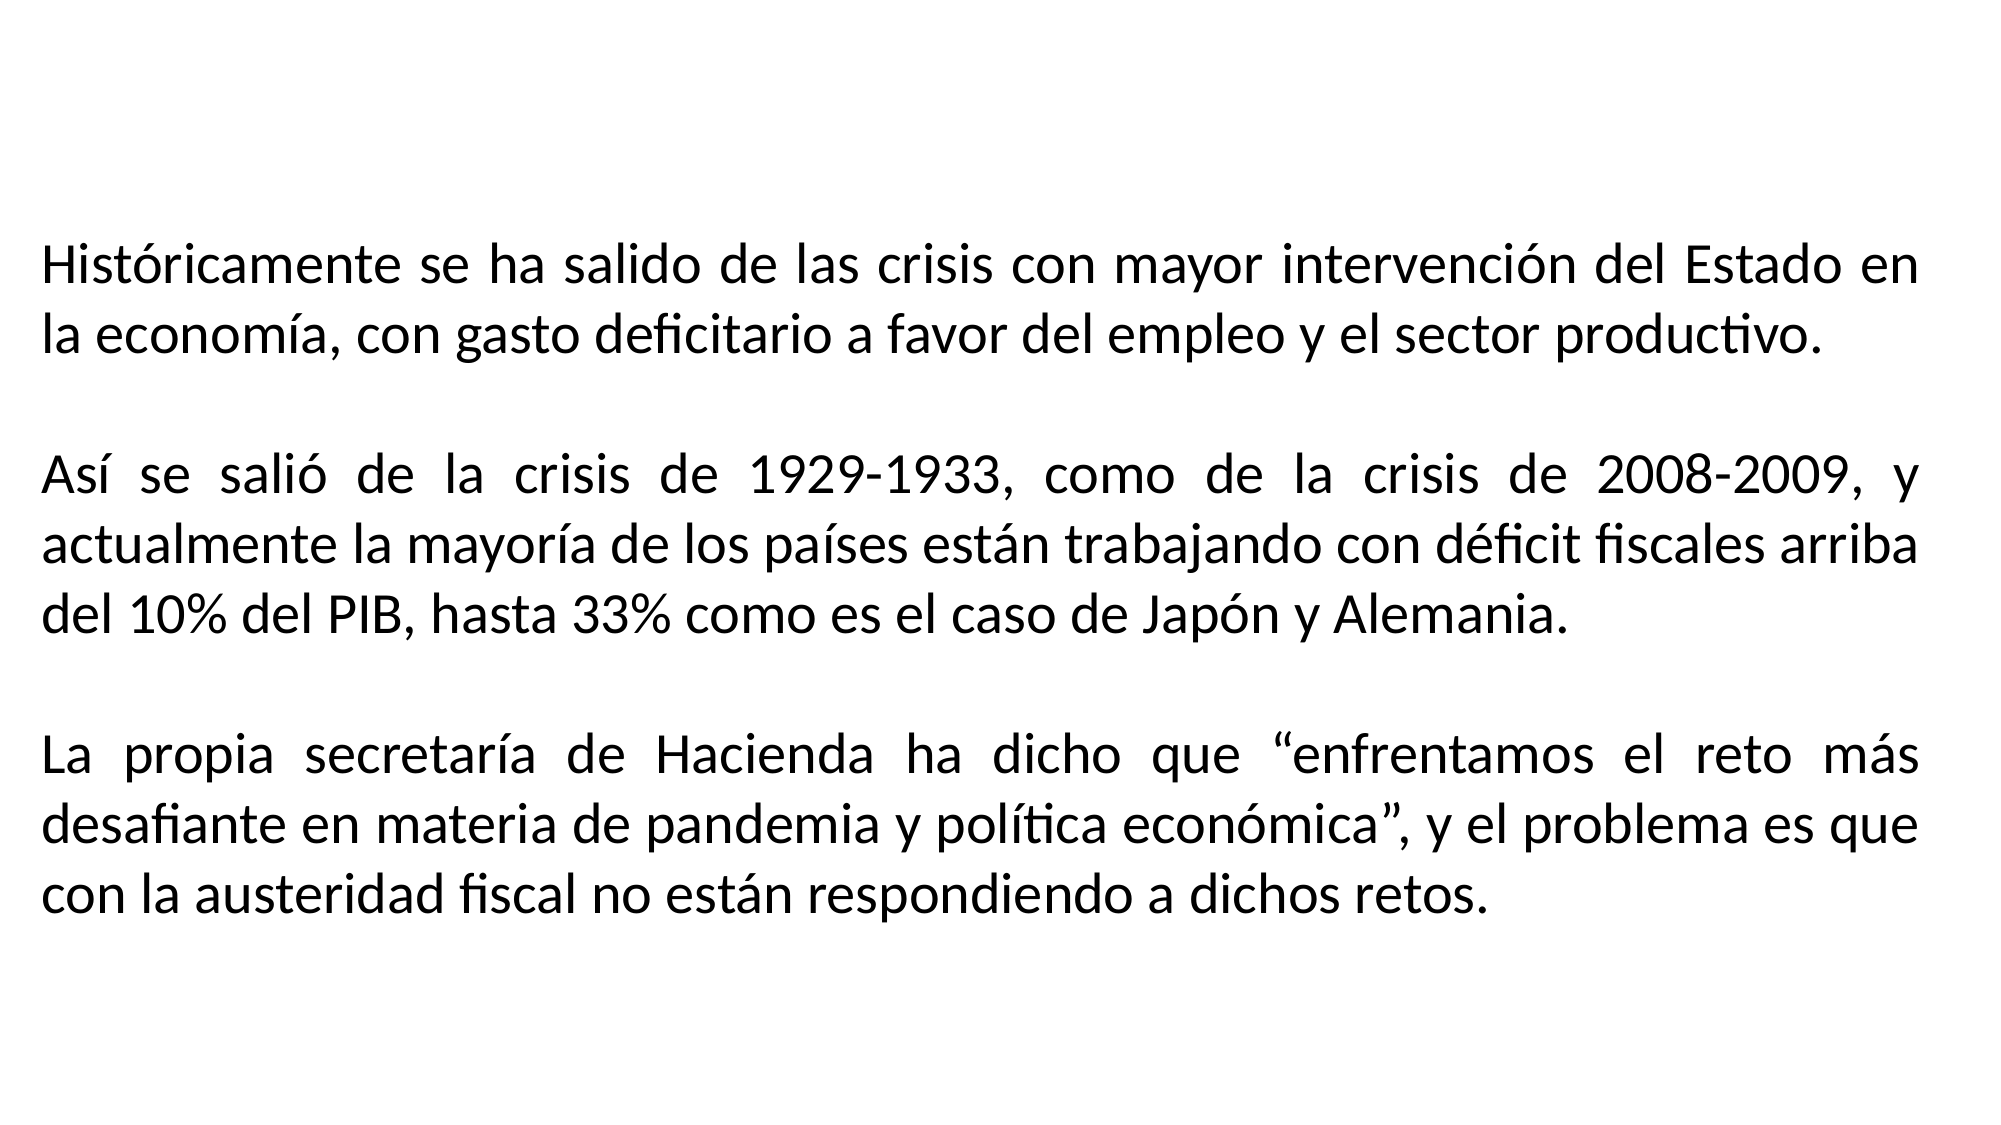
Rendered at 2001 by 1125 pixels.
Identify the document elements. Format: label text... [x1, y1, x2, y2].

text_box Históricamente se ha salido de las crisis con mayor intervención del Estado en la economía, con gasto deficitario a favor del empleo y el sector productivo. Así se salió de la crisis de 1929-1933, como de la crisis de 2008-2009, y actualmente la mayoría de los países están trabajando con déficit fiscales arriba del 10% del PIB, hasta 33% como es el caso de Japón y Alemania. La propia secretaría de Hacienda ha dicho que “enfrentamos el reto más desafiante en materia de pandemia y política económica”, y el problema es que con la austeridad fiscal no están respondiendo a dichos retos. [26, 217, 1936, 1003]
